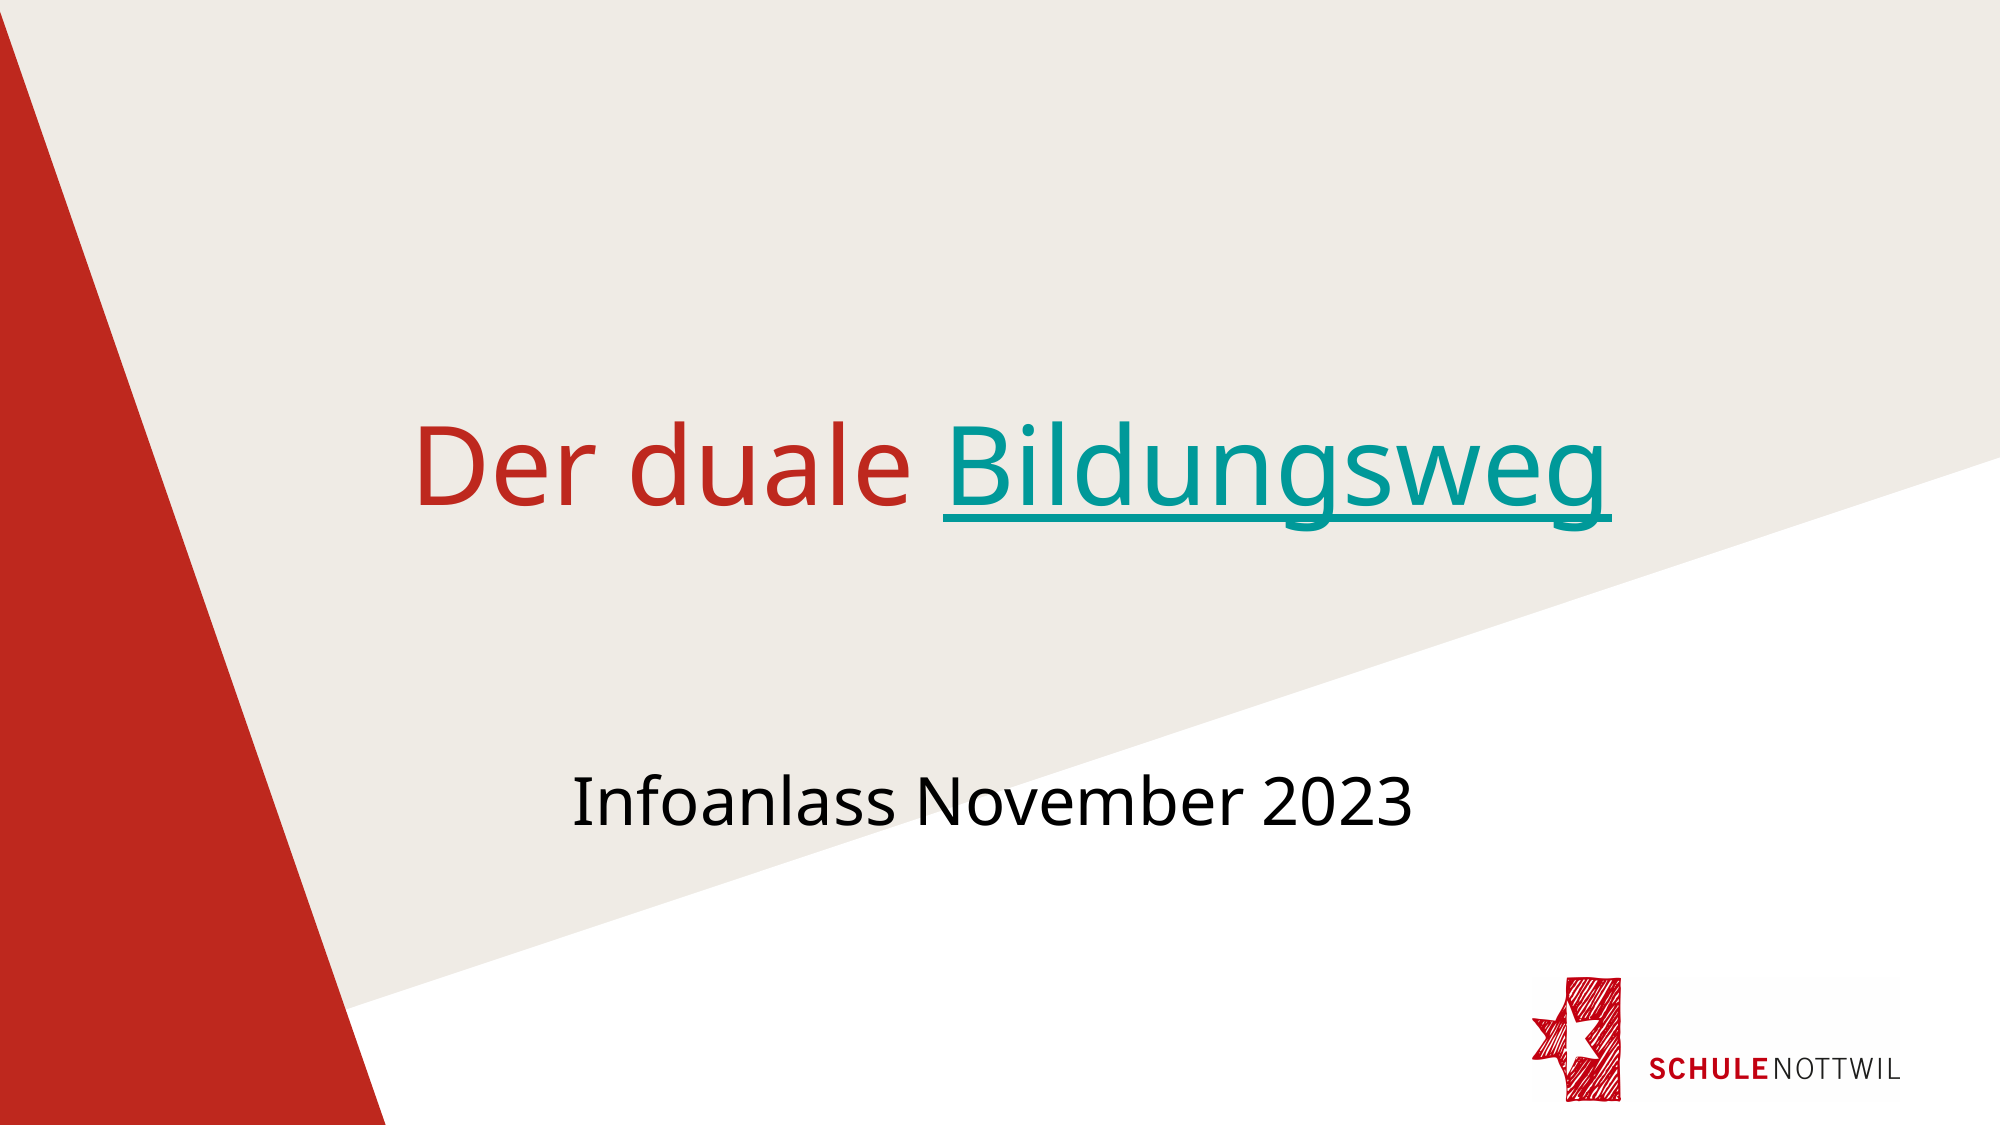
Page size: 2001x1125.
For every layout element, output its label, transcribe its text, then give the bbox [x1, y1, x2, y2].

picture [1532, 977, 1900, 1102]
subtitle Infoanlass November 2023 [397, 751, 1591, 925]
title Der duale Bildungsweg [373, 350, 1649, 592]
